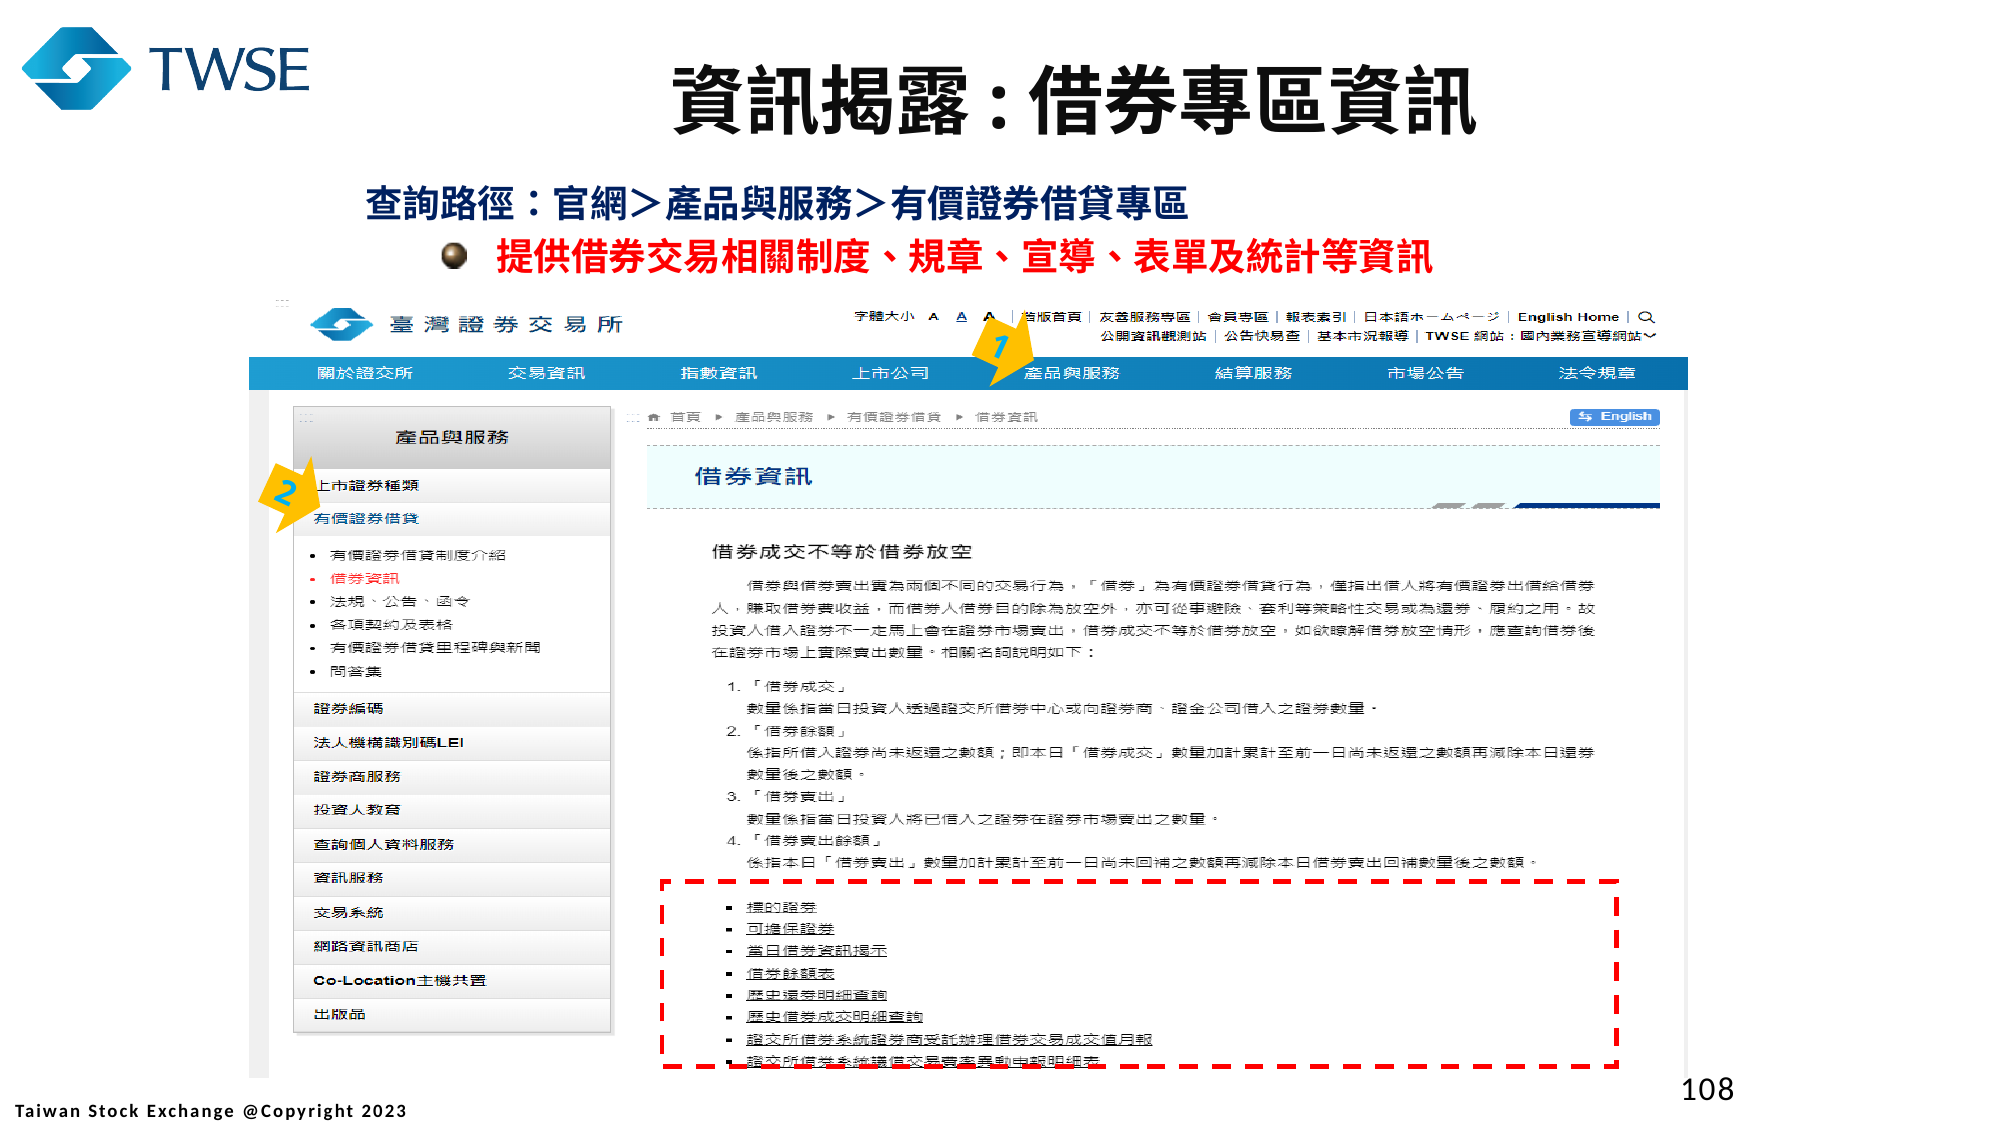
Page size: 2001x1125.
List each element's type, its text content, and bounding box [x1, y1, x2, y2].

picture [249, 297, 1688, 1078]
picture [9, 15, 326, 123]
text_box 查詢路徑：官網＞產品與服務＞有價證券借貸專區 提供借券交易相關制度、規章、宣導、表單及統計等資訊 [350, 172, 1721, 285]
picture [440, 241, 467, 269]
text_box 資訊揭露:借券專區資訊 [249, 28, 1900, 193]
slide_number 108 [1436, 1050, 1750, 1125]
